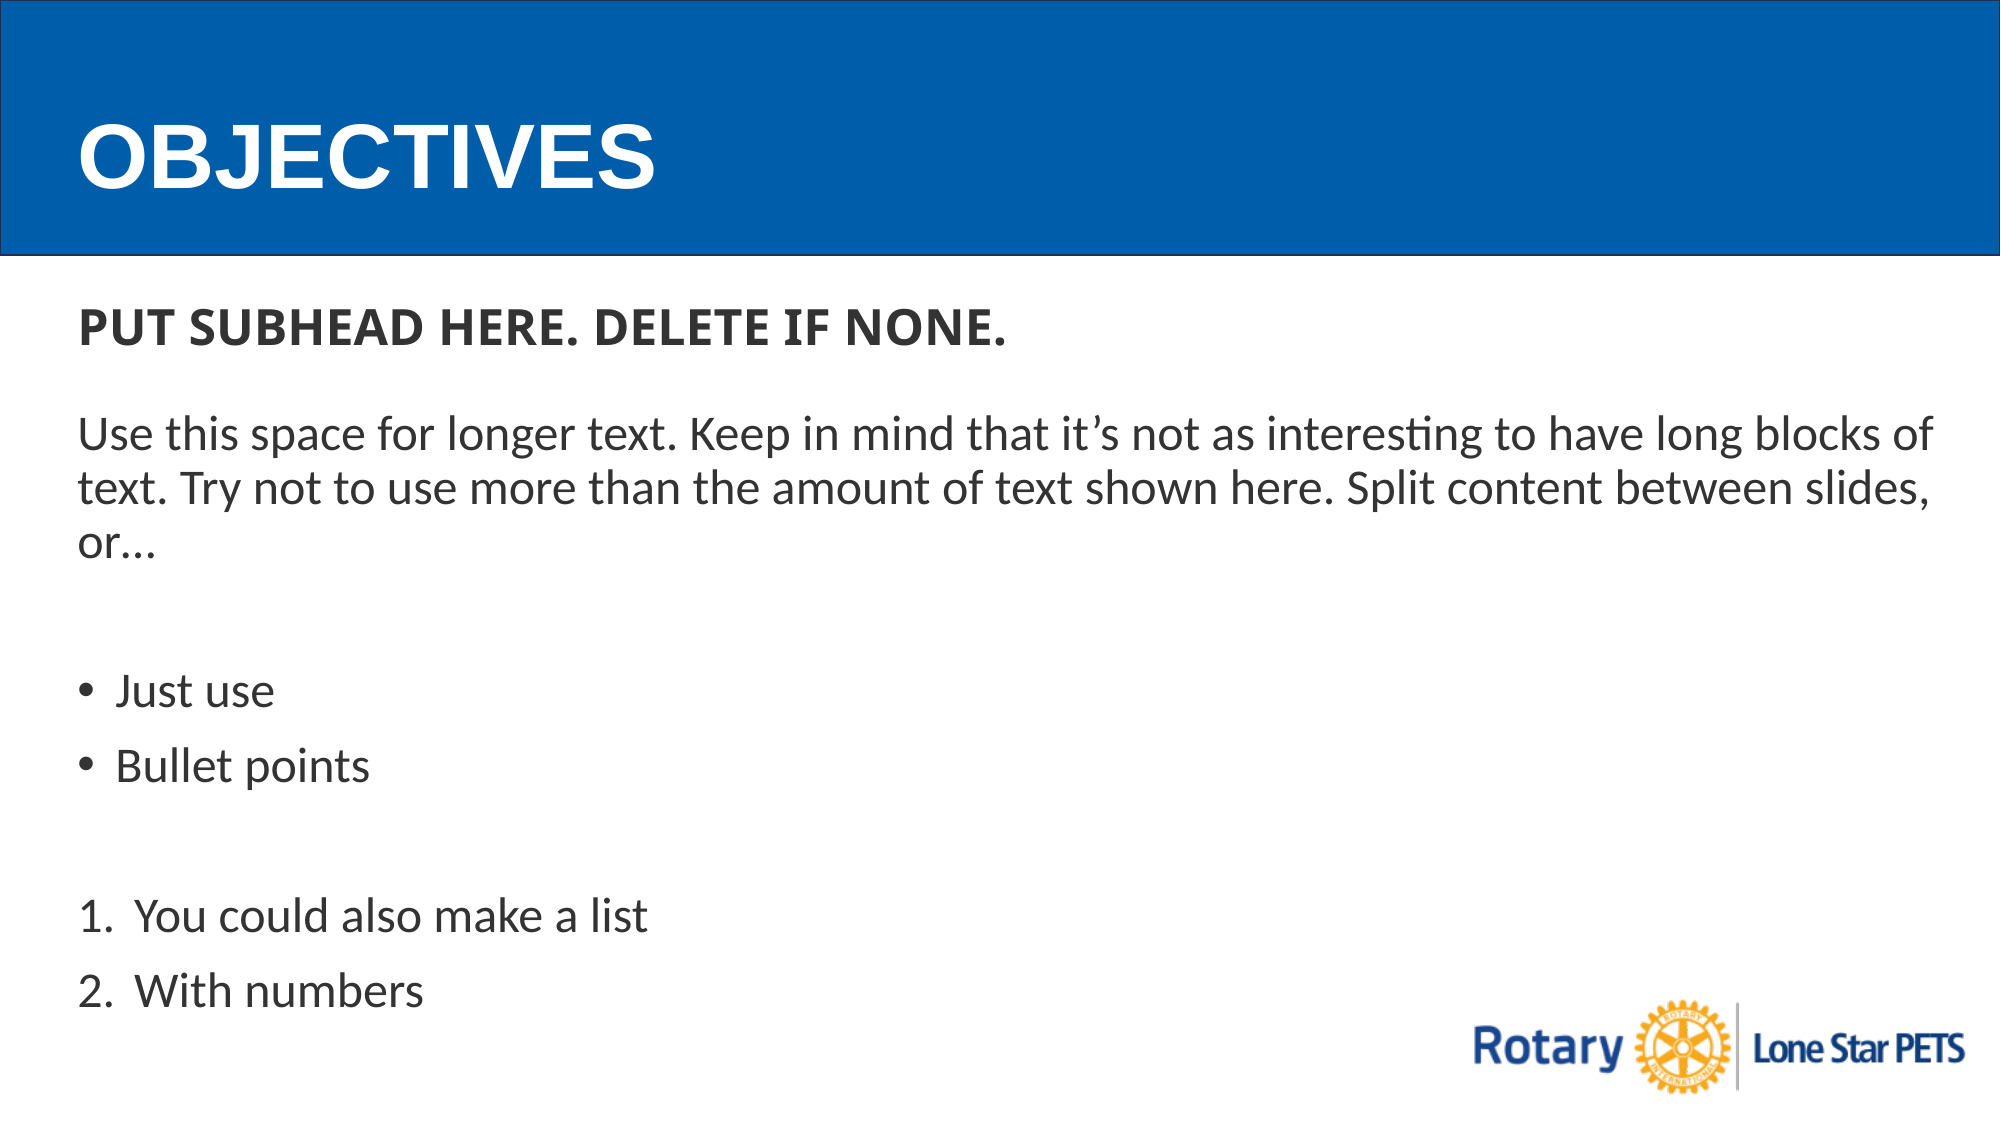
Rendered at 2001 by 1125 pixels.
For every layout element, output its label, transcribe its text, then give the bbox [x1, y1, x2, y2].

picture [1456, 994, 1981, 1107]
text_box [0, 0, 2000, 256]
subtitle PUT SUBHEAD HERE. DELETE IF NONE. [62, 294, 1950, 396]
list Use this space for longer text. Keep in mind that it’s not as interesting to have long blocks of text. Try not to use more than the amount of text shown here. Split content between slides, or… Just use Bullet points You could also make a list With numbers [62, 399, 1950, 1030]
text_box Objectives [62, 0, 1950, 224]
title Objectives [249, 283, 2000, 508]
